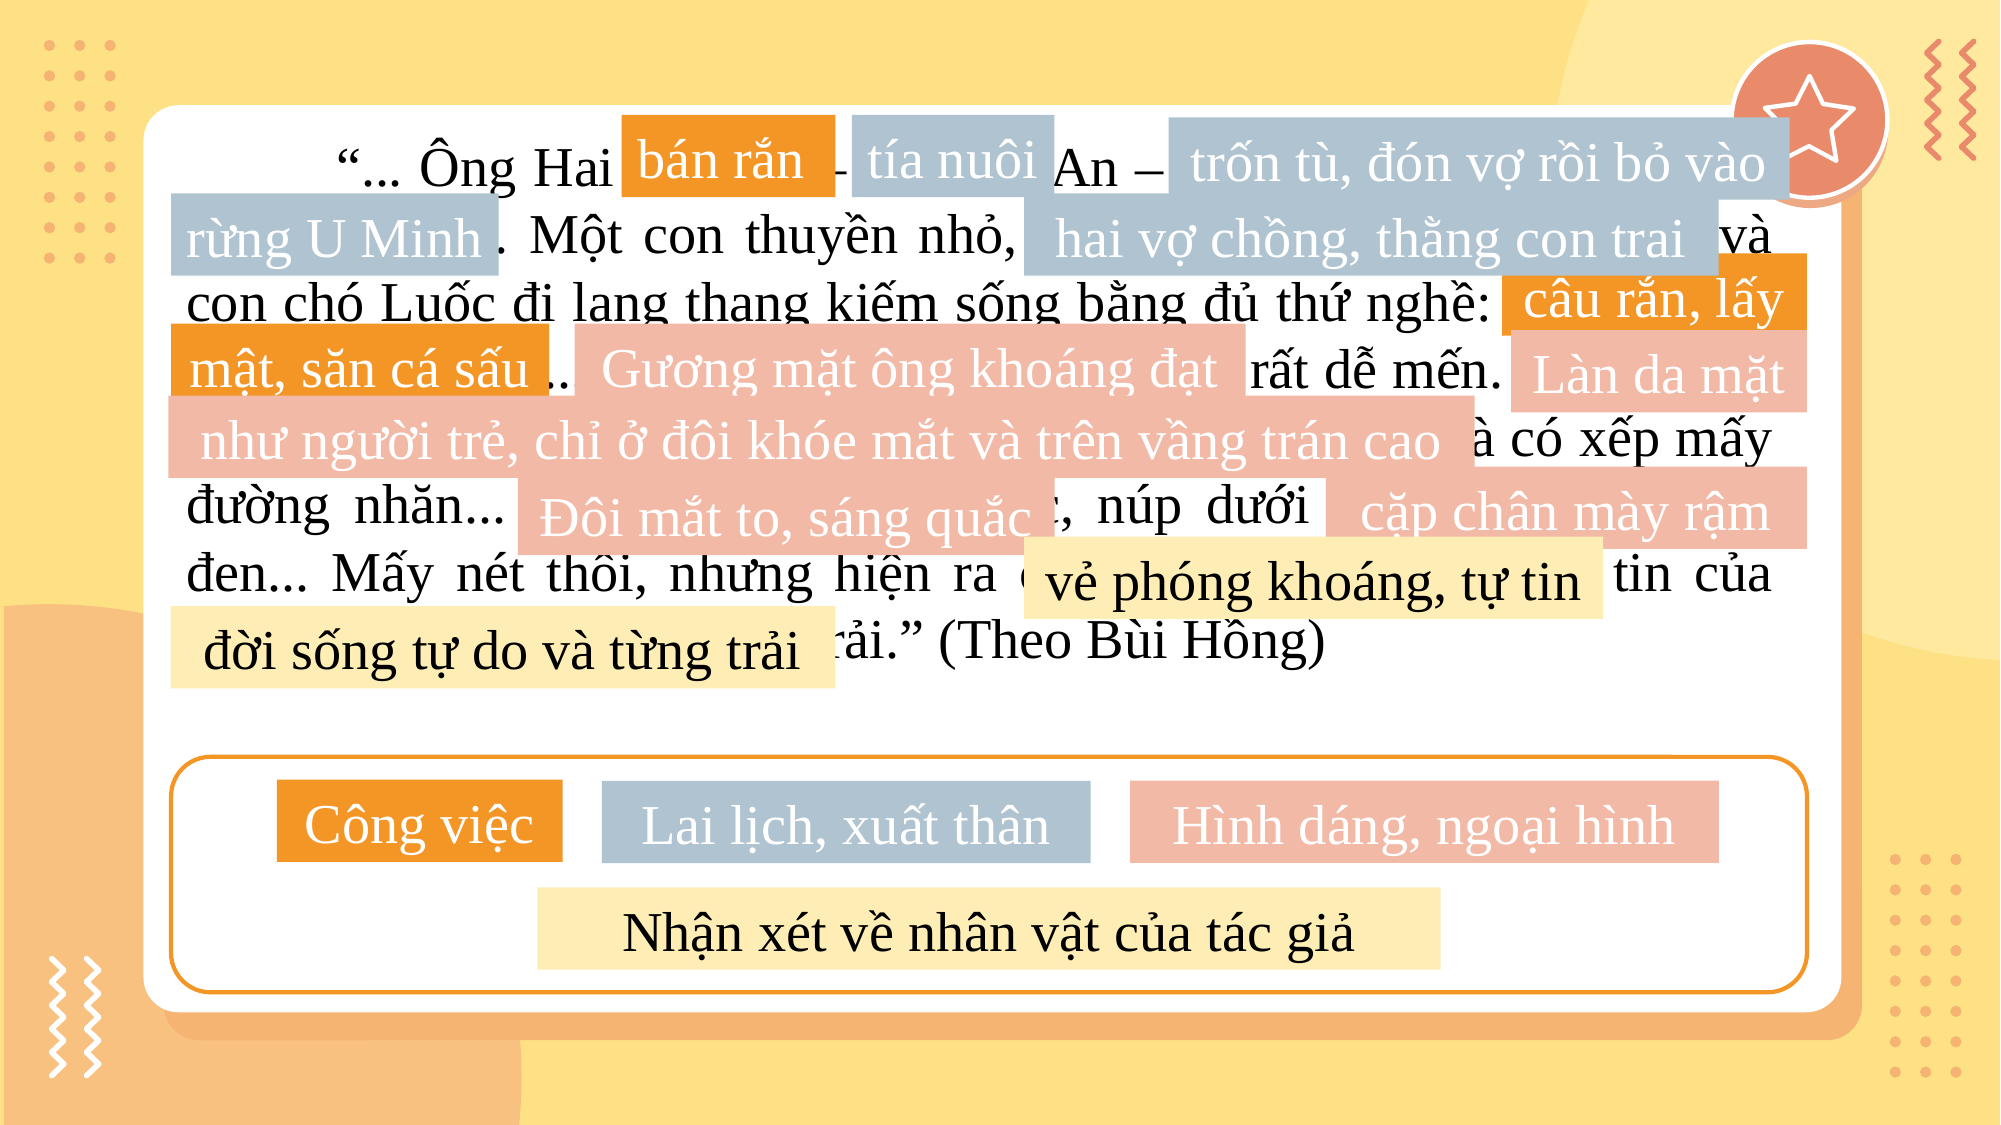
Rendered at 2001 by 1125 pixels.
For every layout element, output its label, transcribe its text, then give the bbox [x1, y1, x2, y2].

text_box như người trẻ, chỉ ở đôi khóe mắt và trên vầng trán cao [168, 395, 1475, 478]
text_box “... Ông Hai bán rắn – tía nuôi An – trốn tù, đón vợ rồi bỏ vào rừng U Minh. Một con thuyền nhỏ, hai vợ chồng, thằng con trai và con chó Luốc đi lang thang kiếm sống bằng đủ thứ nghề: câu rắn, lấy mật, săn cá sấu,... Gương mặt ông khoáng đạt, rất dễ mến. Làn da mặt như người trẻ, chỉ ở đôi khóe mắt và trên vầng trán cao là có xếp mấy đường nhăn... Đôi mắt to, sáng quắc, núp dưới cặp chân mày rậm đen... Mấy nét thôi, nhưng hiện ra cái vẻ phóng khoáng, tự tin của một đời sống tự do và từng trải.” (Theo Bùi Hồng) [171, 478, 1790, 700]
text_box bán rắn [621, 114, 836, 198]
text_box Hình dáng, ngoại hình [1130, 780, 1719, 863]
text_box câu rắn, lấy [1502, 253, 1807, 336]
text_box rừng U Minh [171, 193, 499, 276]
text_box Đôi mắt to, sáng quắc [517, 472, 1055, 556]
text_box đời sống tự do và từng trải [170, 606, 836, 689]
text_box vẻ phóng khoáng, tự tin [1024, 536, 1604, 619]
text_box Nhận xét về nhân vật của tác giả [537, 887, 1441, 970]
text_box tía nuôi [851, 114, 1055, 198]
text_box Lai lịch, xuất thân [601, 780, 1091, 864]
text_box Công việc [276, 779, 563, 862]
text_box [168, 754, 1810, 995]
text_box “... Ông Hai bán rắn – tía nuôi An – trốn tù, đón vợ rồi bỏ vào rừng U Minh. Một con thuyền nhỏ, hai vợ chồng, thằng con trai và con chó Luốc đi lang thang kiếm sống bằng đủ thứ nghề: câu rắn, lấy mật, săn cá sấu,... Gương mặt ông khoáng đạt, rất dễ mến. Làn da mặt như người trẻ, chỉ ở đôi khóe mắt và trên vầng trán cao là có xếp mấy đường nhăn... Đôi mắt to, sáng quắc, núp dưới cặp chân mày rậm đen... Mấy nét thôi, nhưng hiện ra cái vẻ phóng khoáng, tự tin của một đời sống tự do và từng trải.” (Theo Bùi Hồng) [171, 114, 1790, 466]
text_box Làn da mặt [1511, 330, 1807, 413]
text_box trốn tù, đón vợ rồi bỏ vào [1168, 117, 1790, 200]
text_box cặp chân mày rậm [1325, 466, 1807, 549]
text_box mật, săn cá sấu [171, 323, 550, 395]
text_box hai vợ chồng, thằng con trai [1024, 193, 1719, 276]
text_box Gương mặt ông khoáng đạt [574, 323, 1246, 395]
